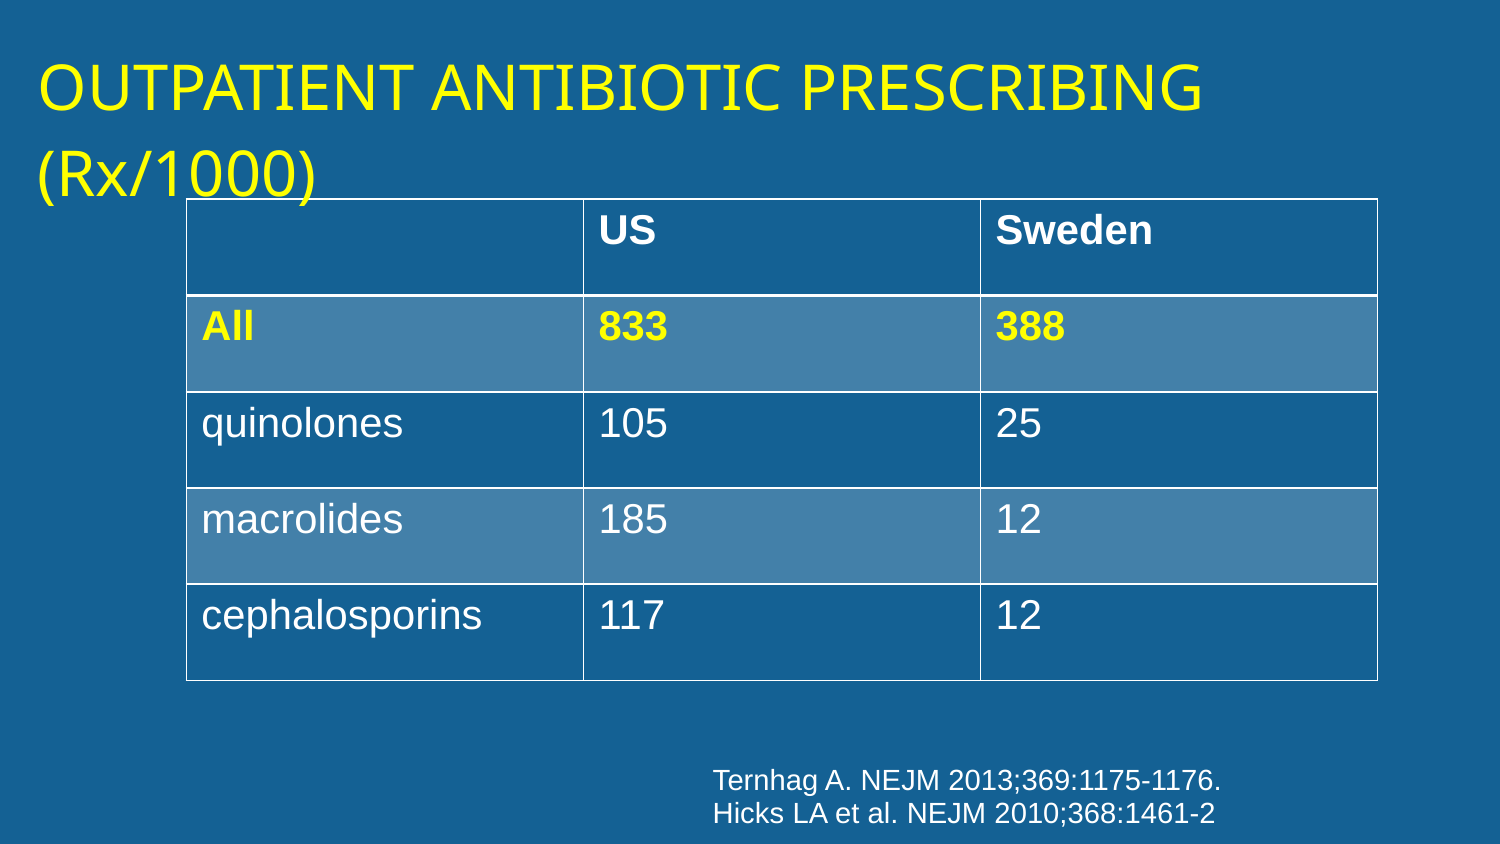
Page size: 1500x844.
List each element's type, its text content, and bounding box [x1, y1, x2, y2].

table_header US [584, 222, 980, 294]
table_header Sweden [981, 222, 1377, 294]
table_cell 25 [981, 393, 1377, 487]
table_cell 12 [981, 489, 1377, 583]
table_cell quinolones [187, 393, 583, 487]
table_cell 105 [584, 393, 980, 487]
table_cell 185 [584, 489, 980, 583]
table_cell 117 [584, 585, 980, 680]
title Ternhag A. NEJM 2013;369:1175-1176. Hicks LA et al. NEJM 2010;368:1461-2 [712, 747, 1475, 844]
table_cell All [187, 297, 583, 391]
table_cell 833 [584, 297, 980, 391]
table_cell macrolides [187, 489, 583, 583]
table_cell 12 [981, 585, 1377, 680]
text_box Outpatient antibiotic prescribing (Rx/1000) [26, 36, 1477, 222]
table_cell cephalosporins [187, 585, 583, 680]
table_cell 388 [981, 297, 1377, 391]
table_header [187, 222, 583, 294]
